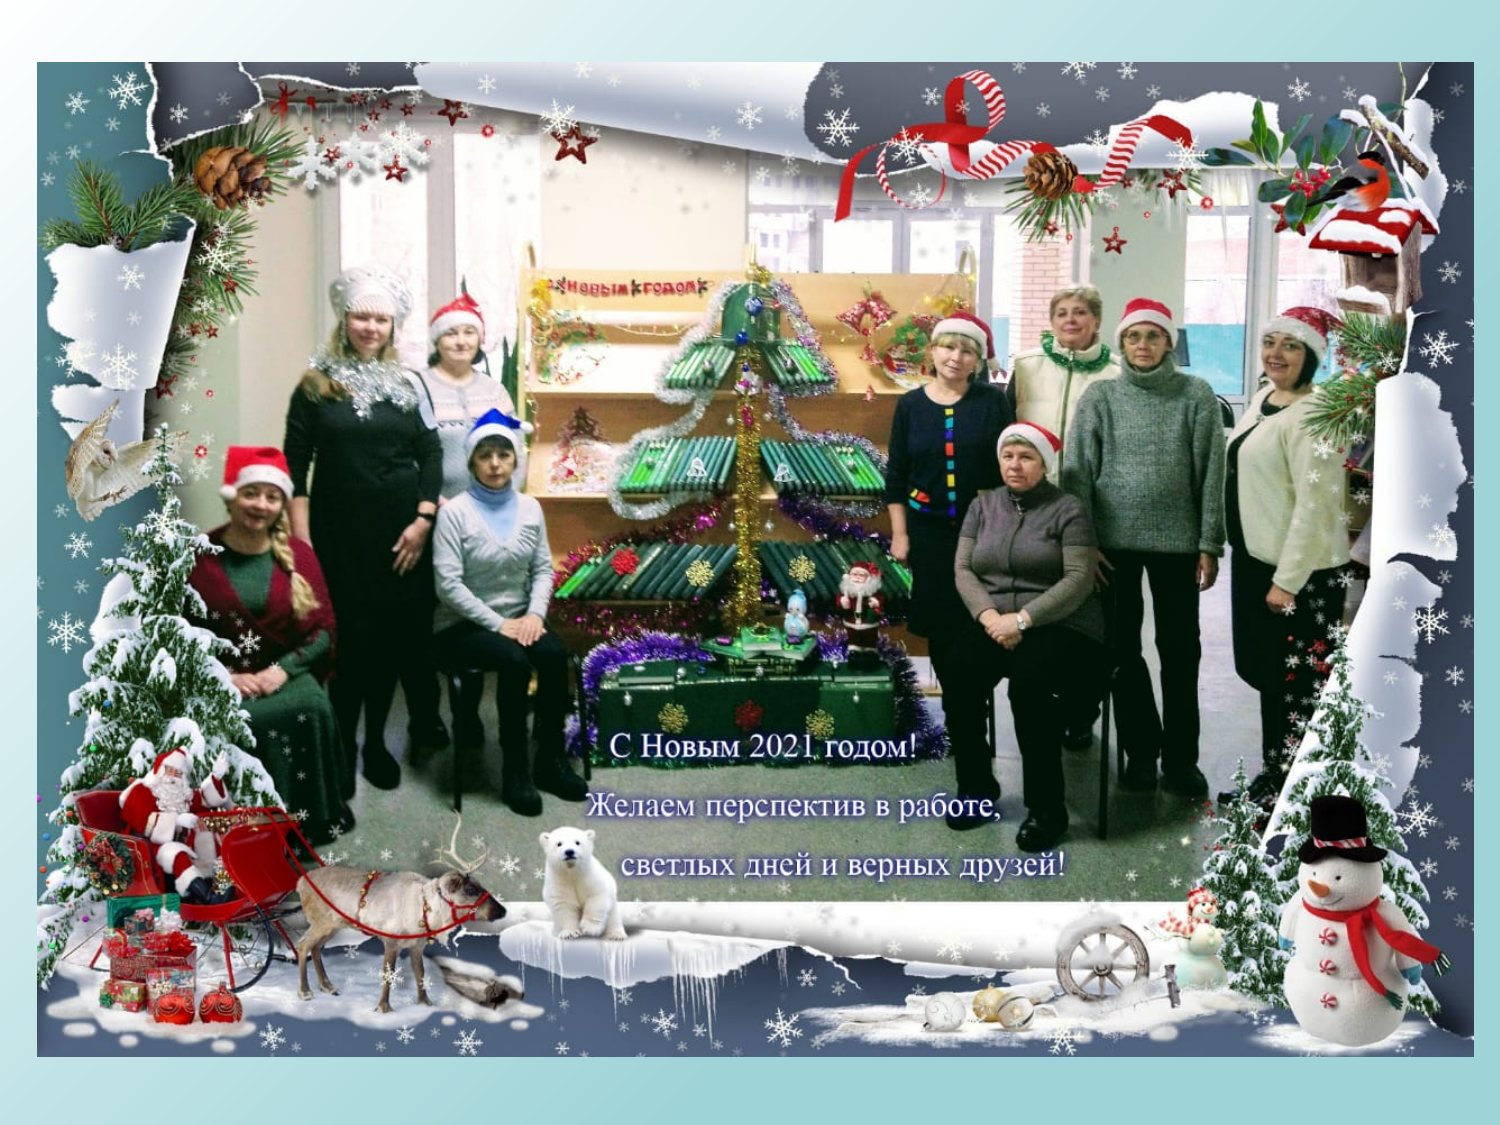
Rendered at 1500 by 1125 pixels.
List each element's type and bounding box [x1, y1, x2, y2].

picture [37, 62, 1474, 1057]
